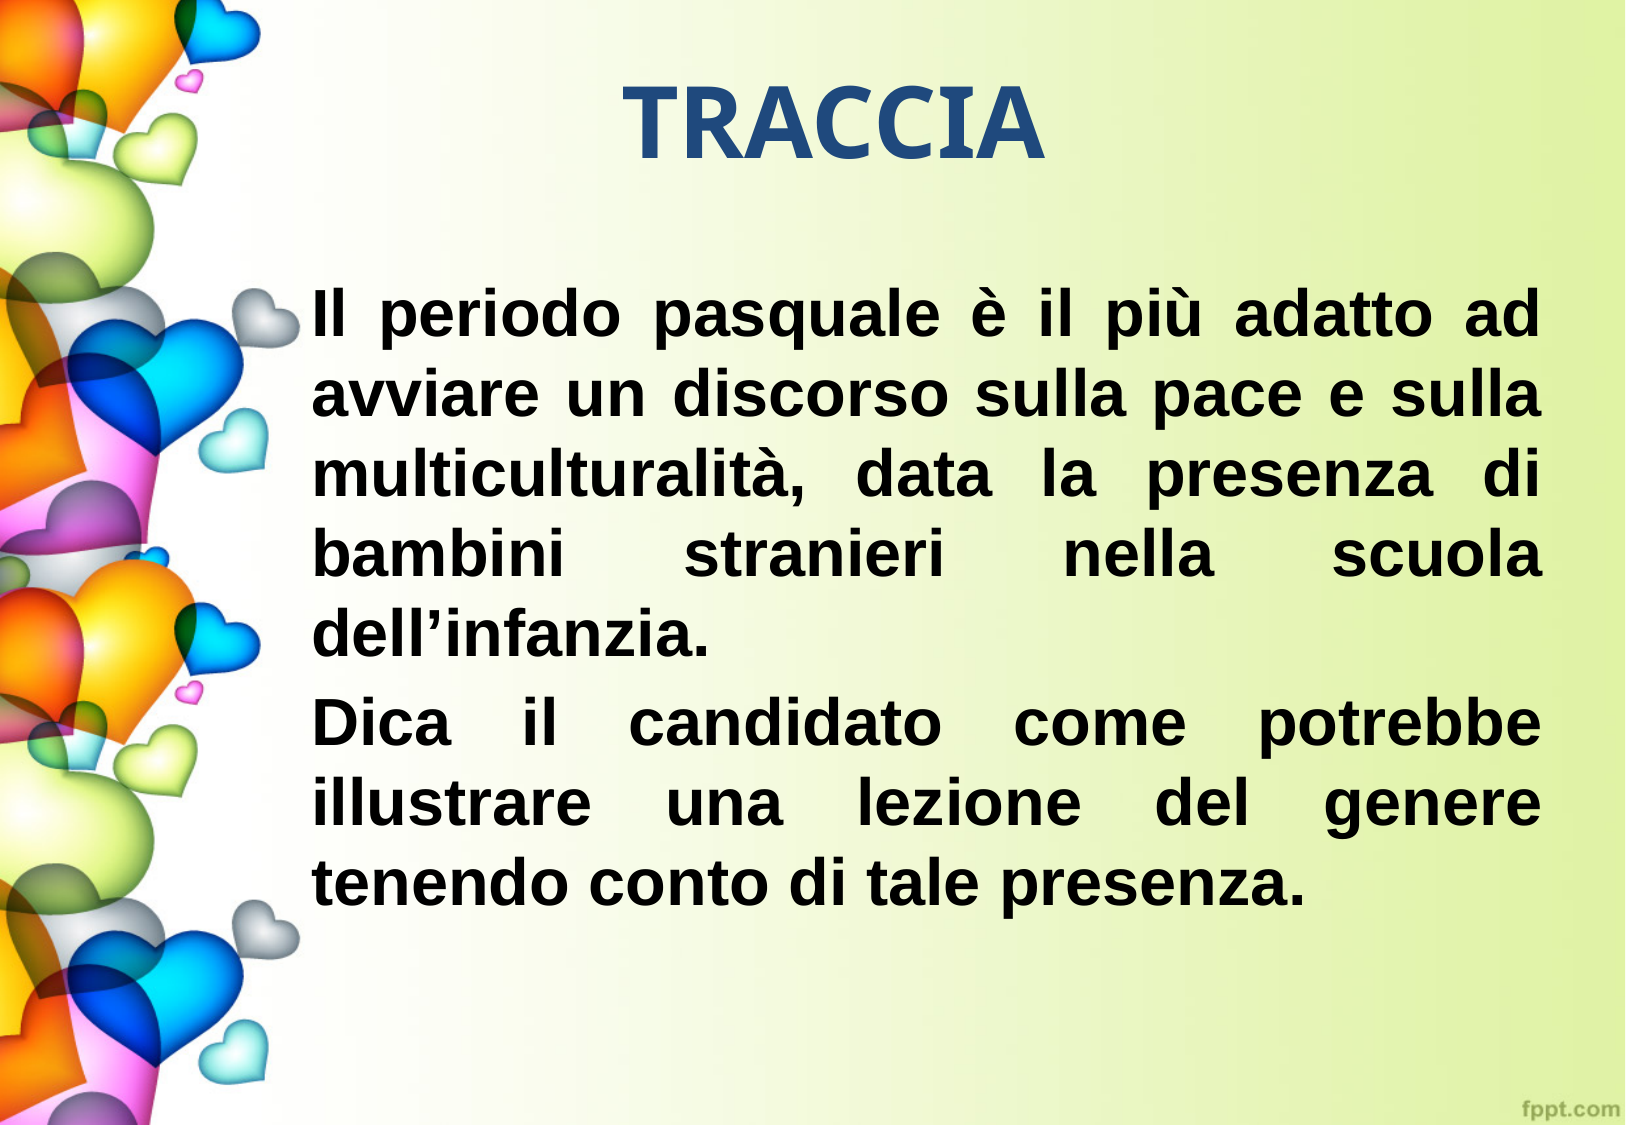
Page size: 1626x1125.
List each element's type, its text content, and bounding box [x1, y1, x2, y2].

list Il periodo pasquale è il più adatto ad avviare un discorso sulla pace e sulla multiculturalità, data la presenza di bambini stranieri nella scuola dell’infanzia. Dica il candidato come potrebbe illustrare una lezione del genere tenendo conto di tale presenza. [108, 262, 1558, 1000]
title TRACCIA [108, 37, 1558, 200]
picture [0, 0, 1626, 1125]
